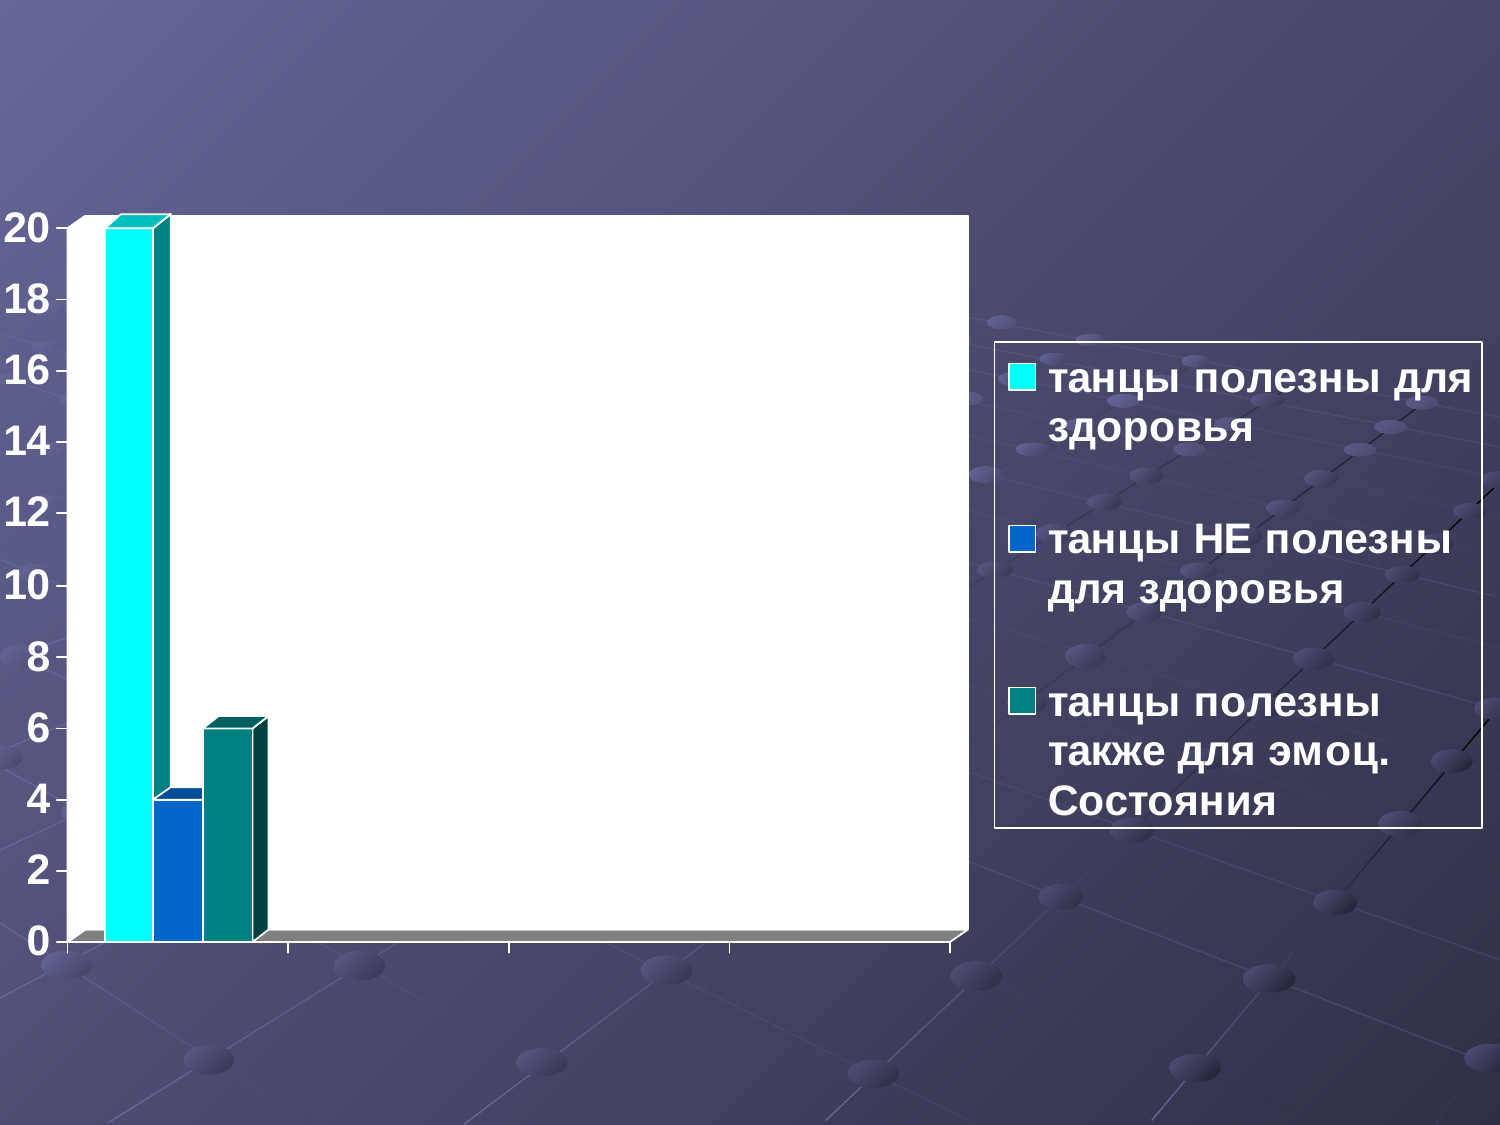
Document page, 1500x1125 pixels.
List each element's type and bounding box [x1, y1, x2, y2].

list [0, 162, 1500, 1010]
